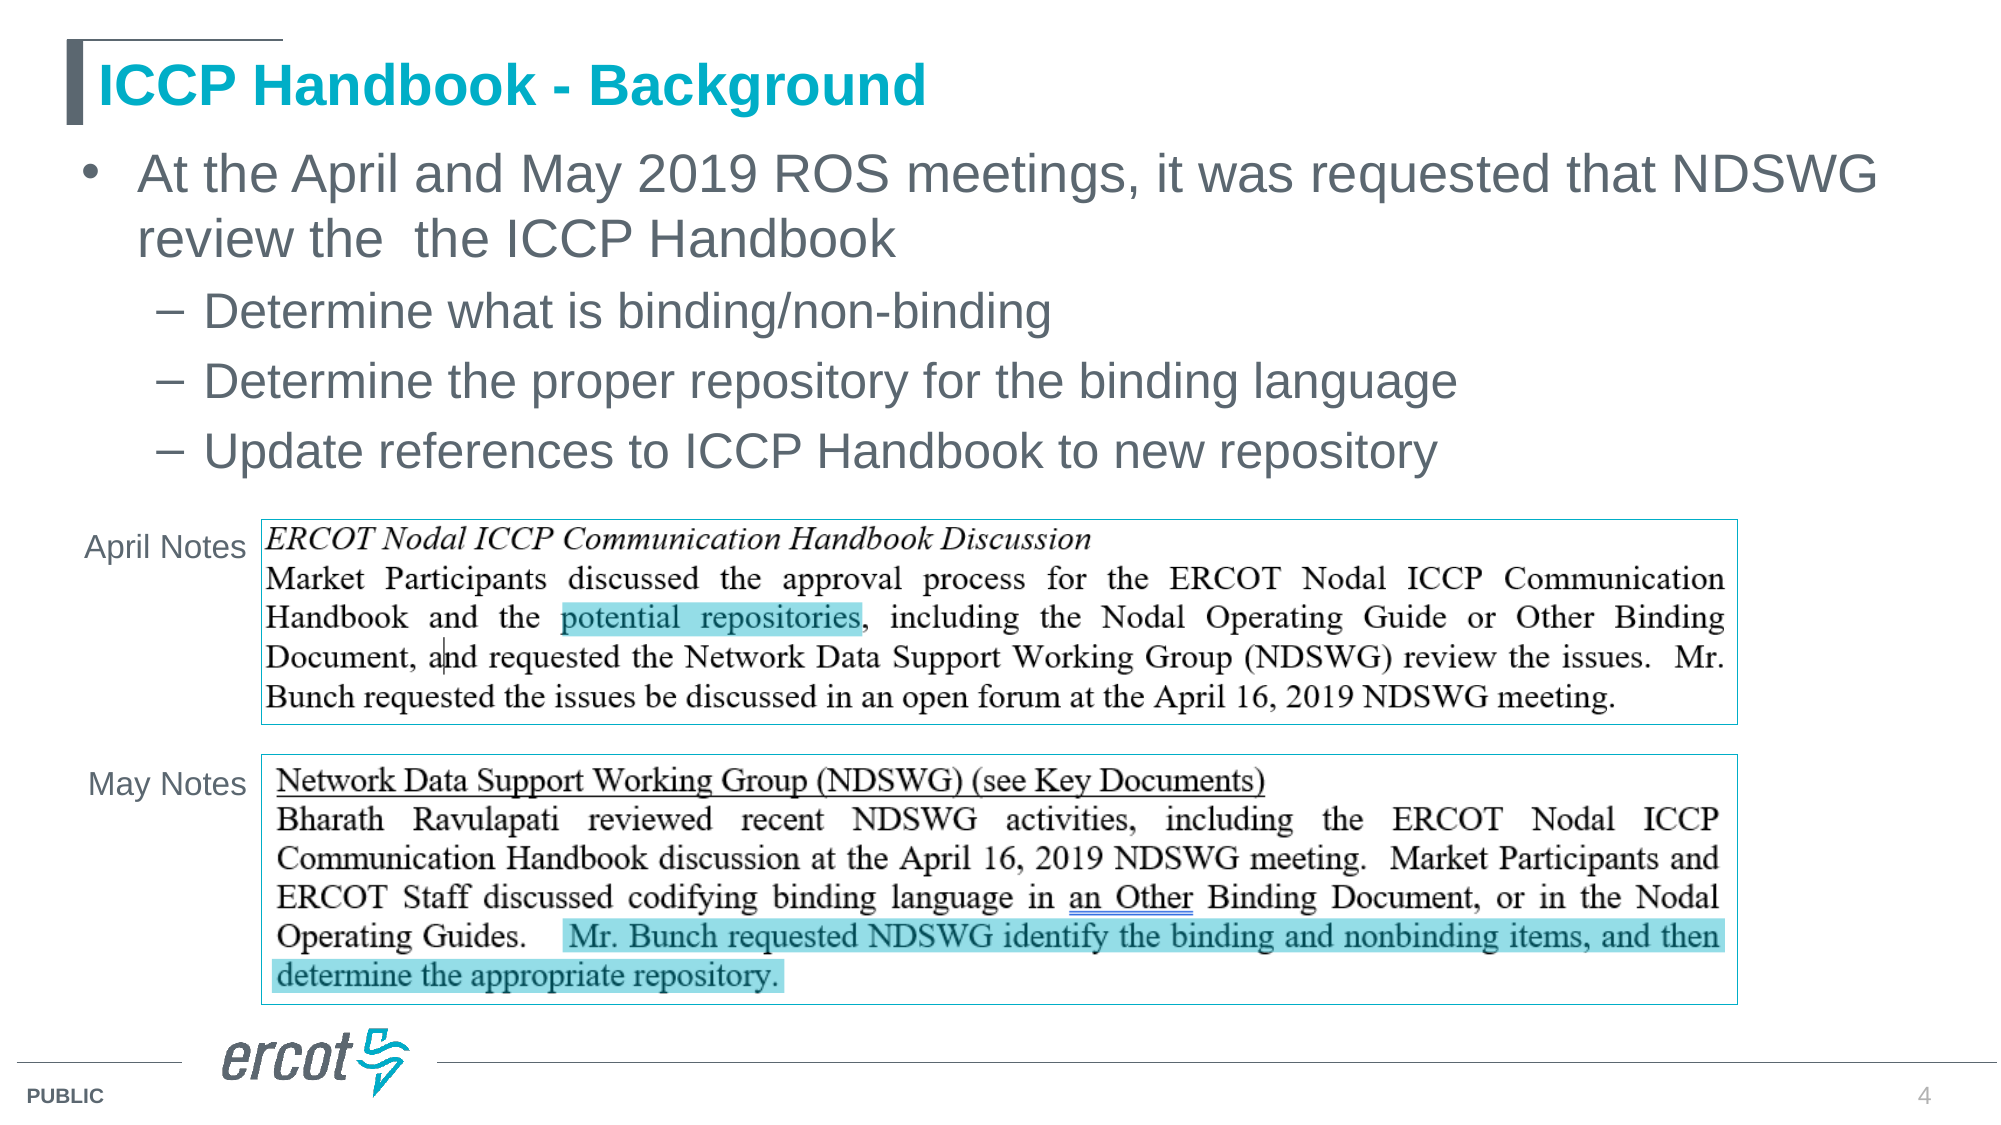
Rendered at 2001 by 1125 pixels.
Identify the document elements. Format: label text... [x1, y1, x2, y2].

list At the April and May 2019 ROS meetings, it was requested that NDSWG review the the ICCP Handbook Determine what is binding/non-binding Determine the proper repository for the binding language Update references to ICCP Handbook to new repository [66, 131, 1934, 992]
slide_number 4 [1866, 1076, 1984, 1113]
title ICCP Handbook - Background [83, 39, 1934, 125]
text_box April Notes [49, 517, 262, 574]
picture [261, 518, 1739, 726]
text_box May Notes [49, 754, 259, 811]
picture [261, 754, 1739, 1006]
picture [218, 1024, 413, 1100]
